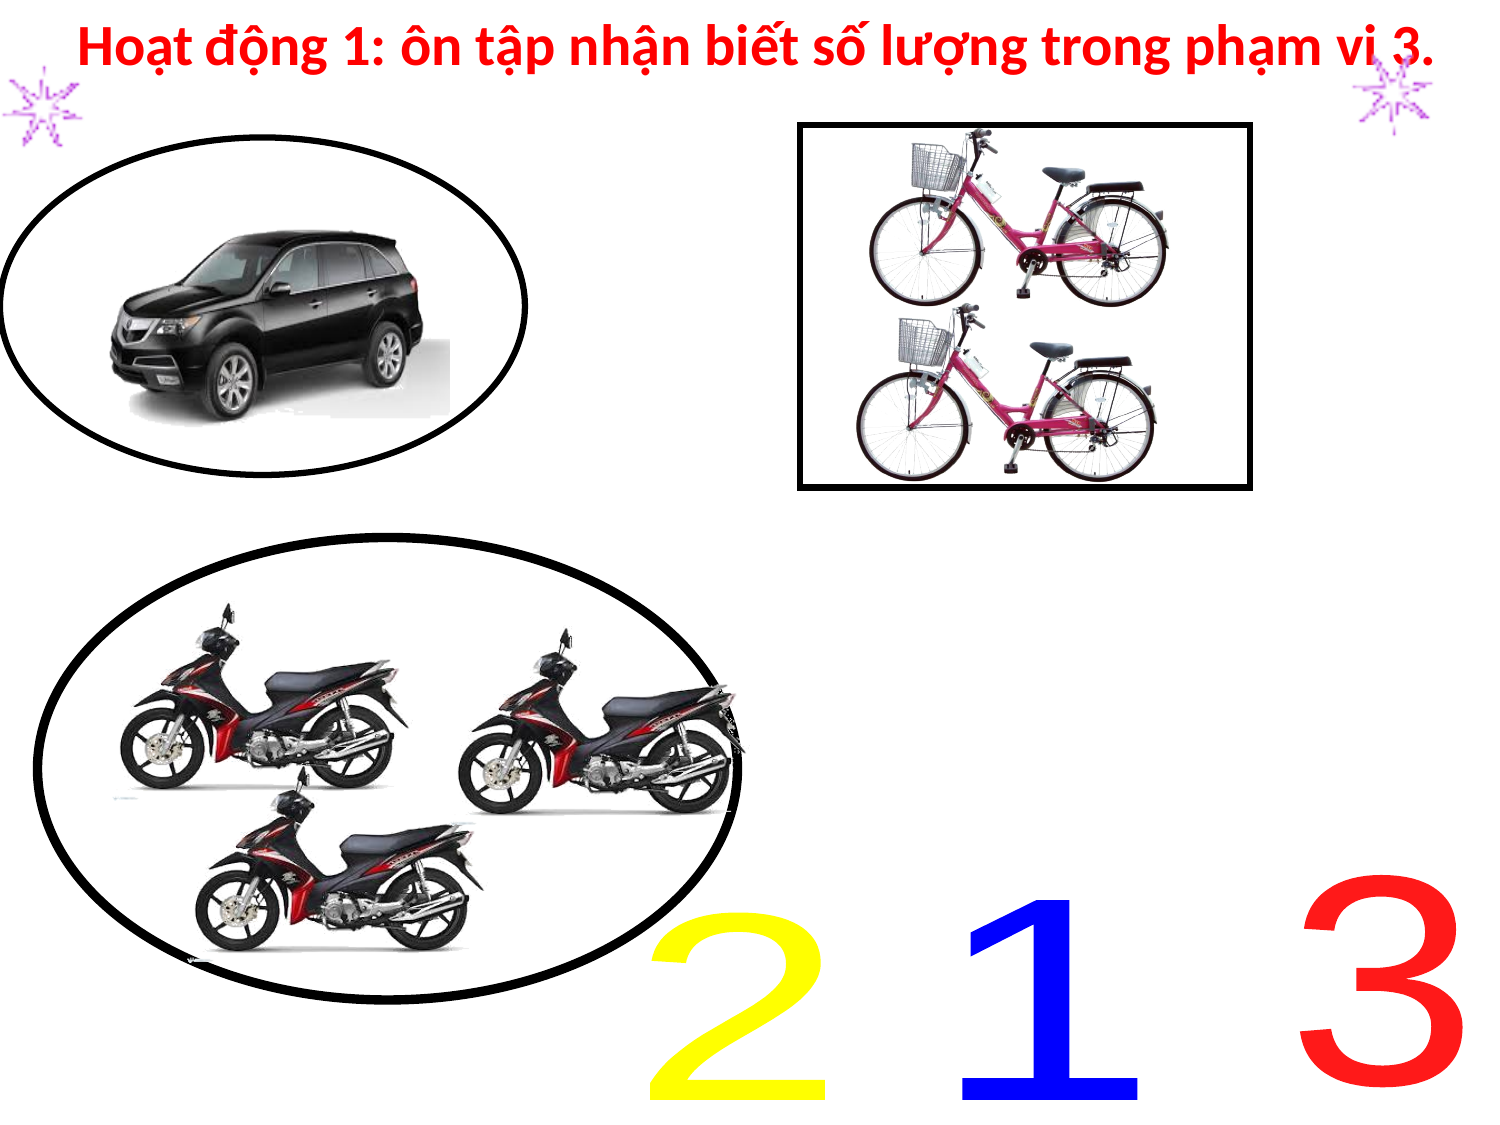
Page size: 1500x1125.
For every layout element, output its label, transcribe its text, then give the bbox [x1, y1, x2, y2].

text_box [1166, 124, 1250, 488]
text_box [0, 137, 525, 422]
picture [74, 212, 451, 438]
text_box [117, 447, 408, 475]
text_box [799, 124, 861, 488]
text_box [37, 630, 182, 956]
picture [849, 124, 1176, 488]
text_box [151, 537, 660, 760]
text_box [220, 835, 723, 1000]
picture [112, 599, 751, 963]
picture [0, 0, 176, 155]
picture [1349, 49, 1500, 205]
text_box Hoạt động 1: ôn tập nhận biết số lượng trong phạm vi 3. [176, 0, 1463, 85]
